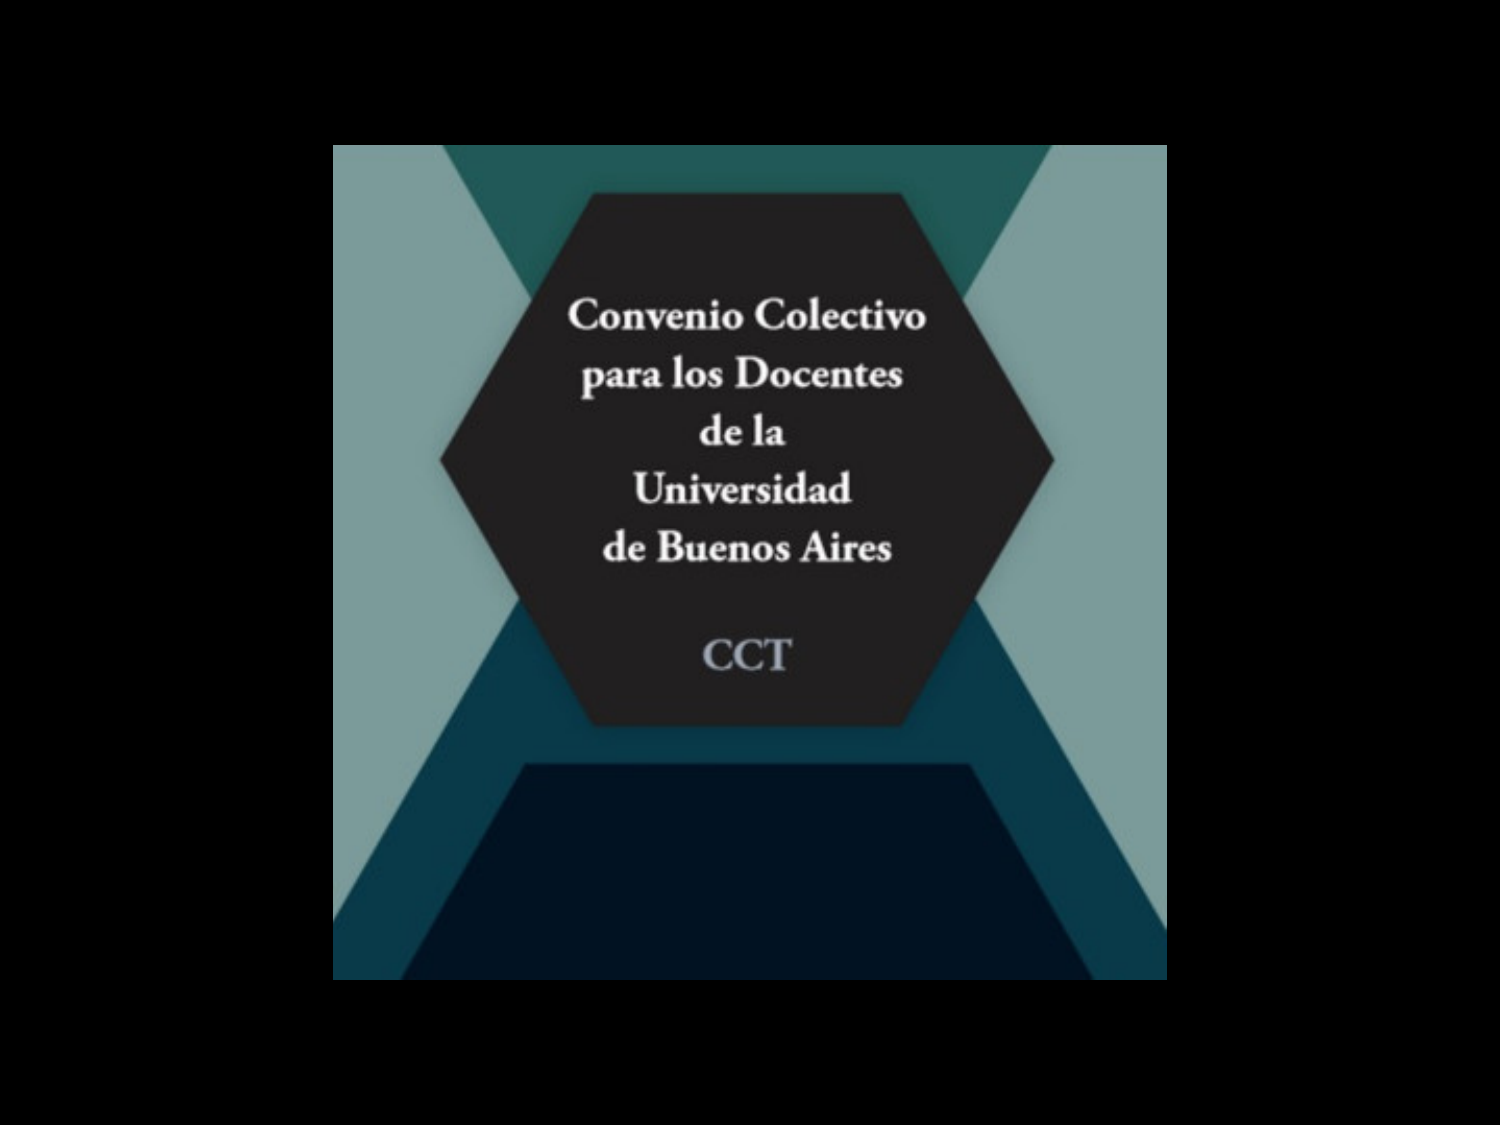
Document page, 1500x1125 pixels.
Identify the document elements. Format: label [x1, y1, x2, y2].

picture [333, 145, 1167, 980]
